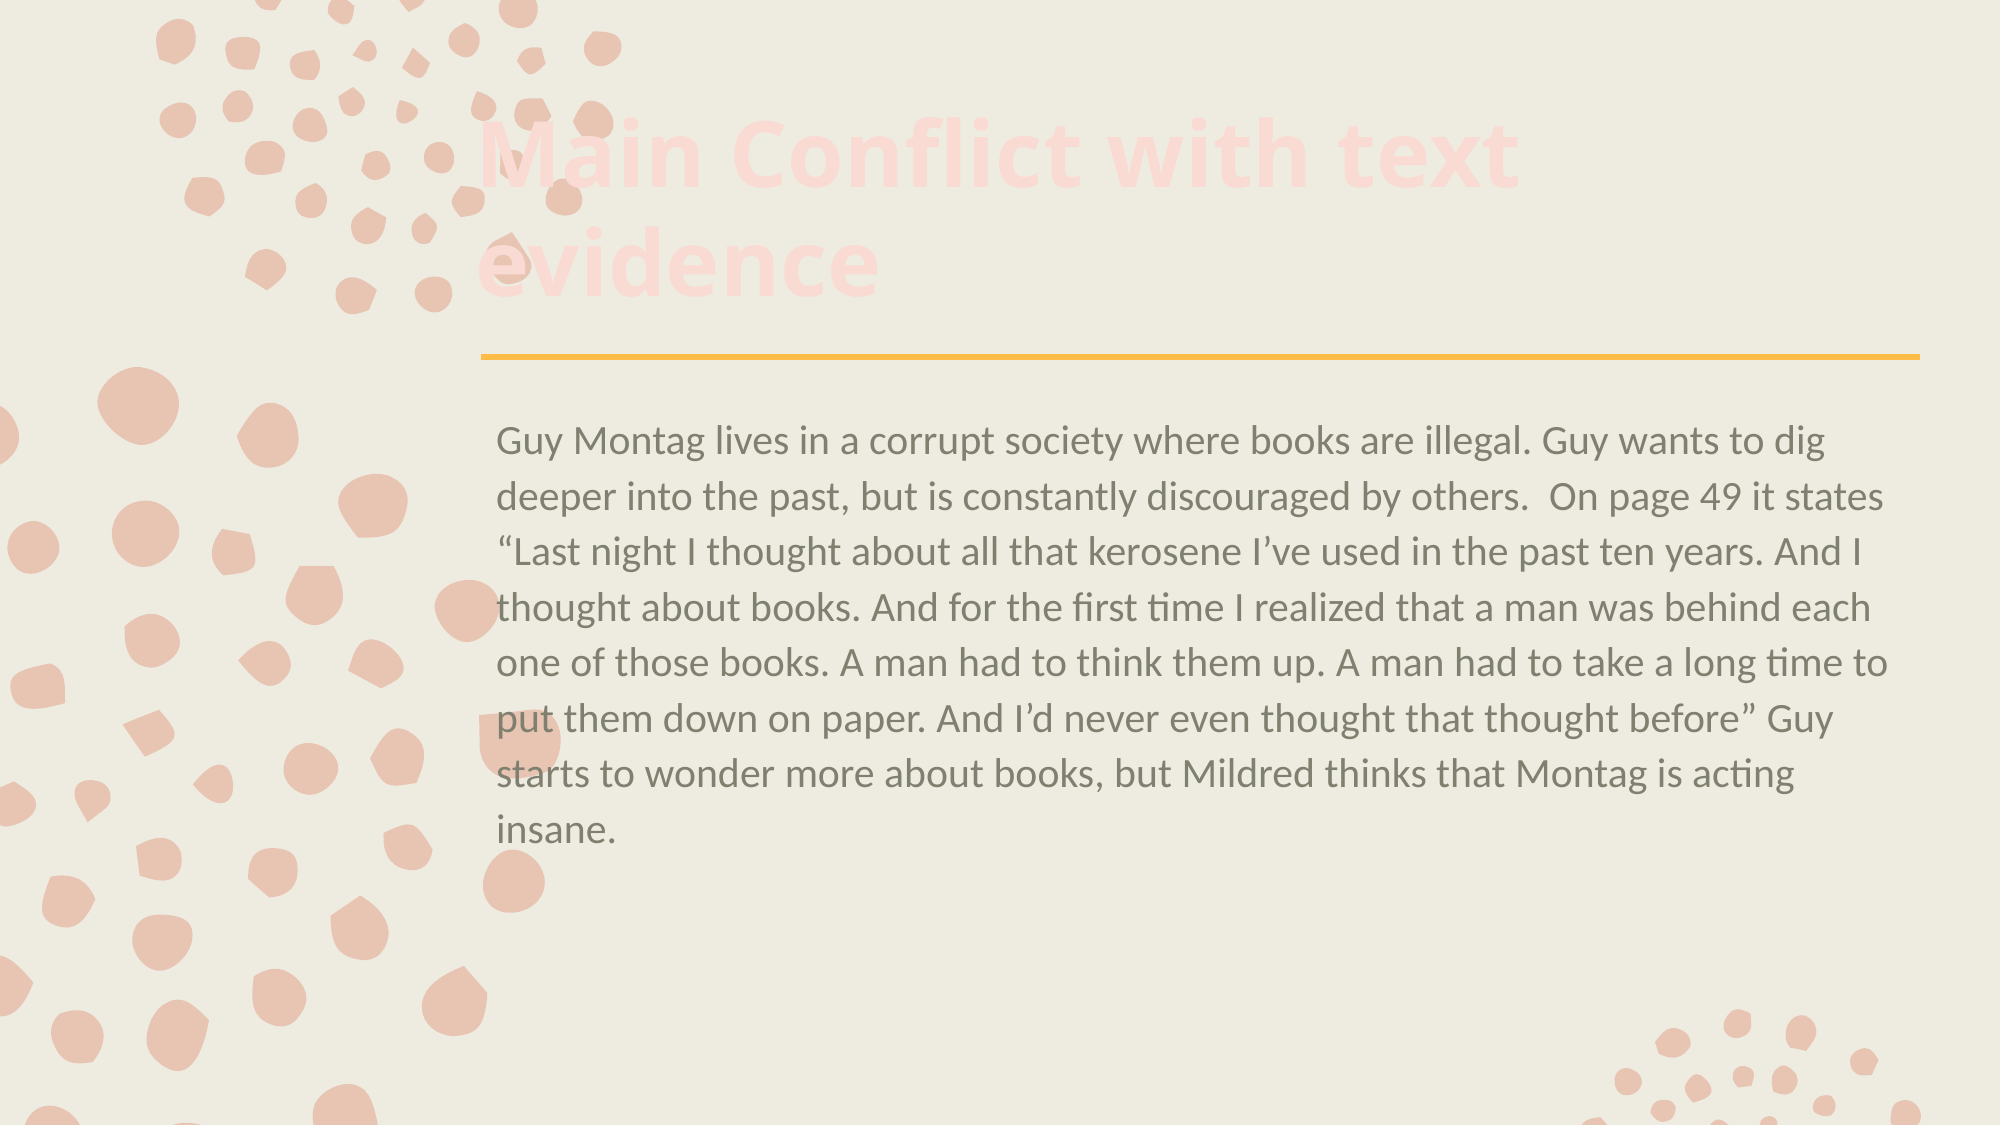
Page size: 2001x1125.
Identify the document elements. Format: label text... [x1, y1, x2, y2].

list Guy Montag lives in a corrupt society where books are illegal. Guy wants to dig deeper into the past, but is constantly discouraged by others. On page 49 it states “Last night I thought about all that kerosene I’ve used in the past ten years. And I thought about books. And for the first time I realized that a man was behind each one of those books. A man had to think them up. A man had to take a long time to put them down on paper. And I’d never even thought that thought before” Guy starts to wonder more about books, but Mildred thinks that Montag is acting insane. [481, 399, 1920, 999]
title Main Conflict with text evidence [460, 93, 1920, 350]
